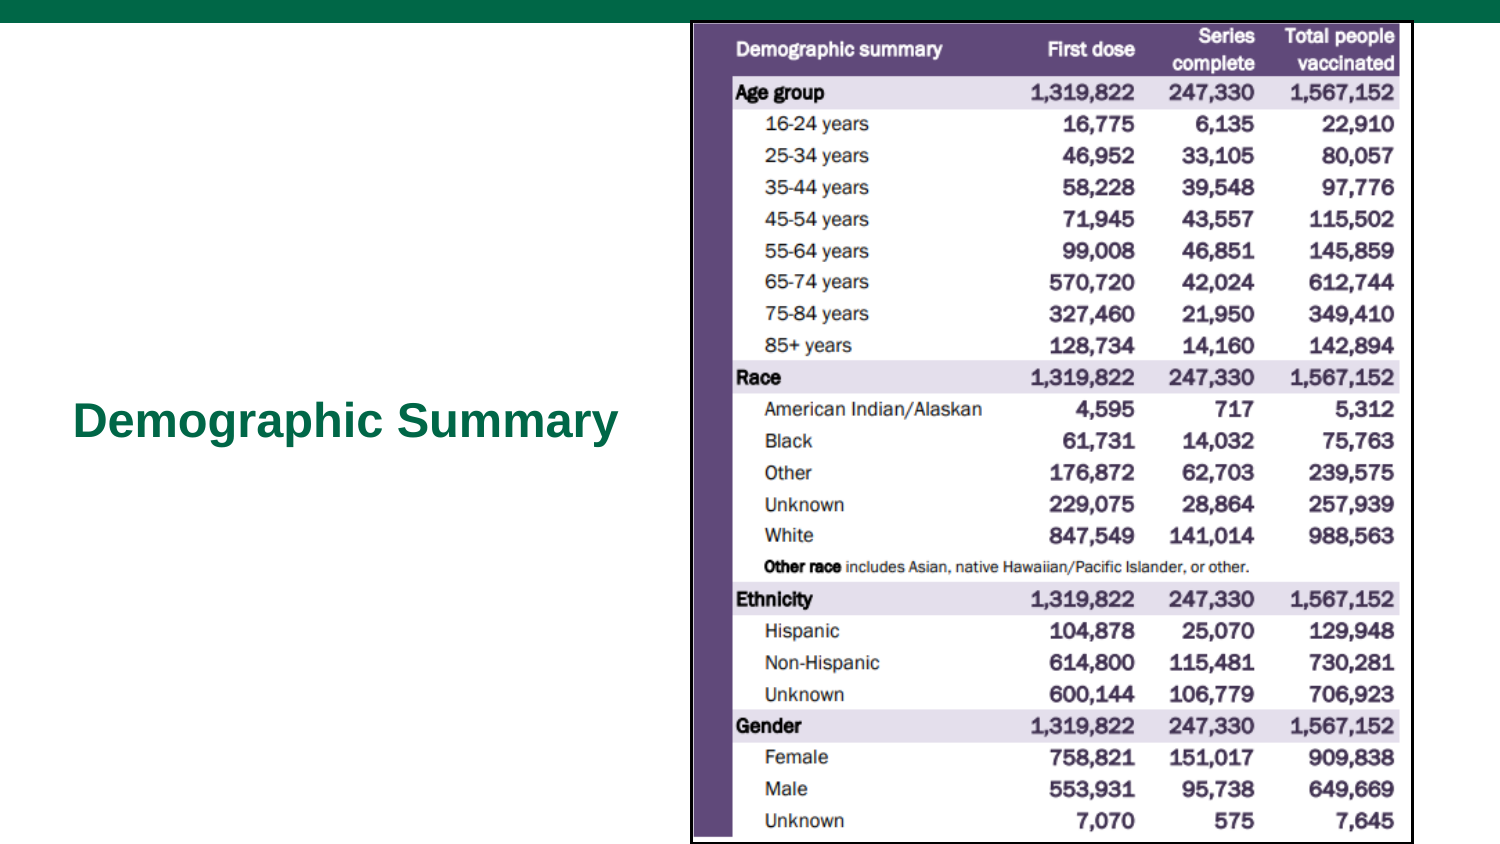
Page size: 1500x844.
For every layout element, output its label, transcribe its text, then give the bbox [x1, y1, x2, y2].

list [692, 22, 1411, 842]
title Demographic Summary [50, 365, 641, 479]
